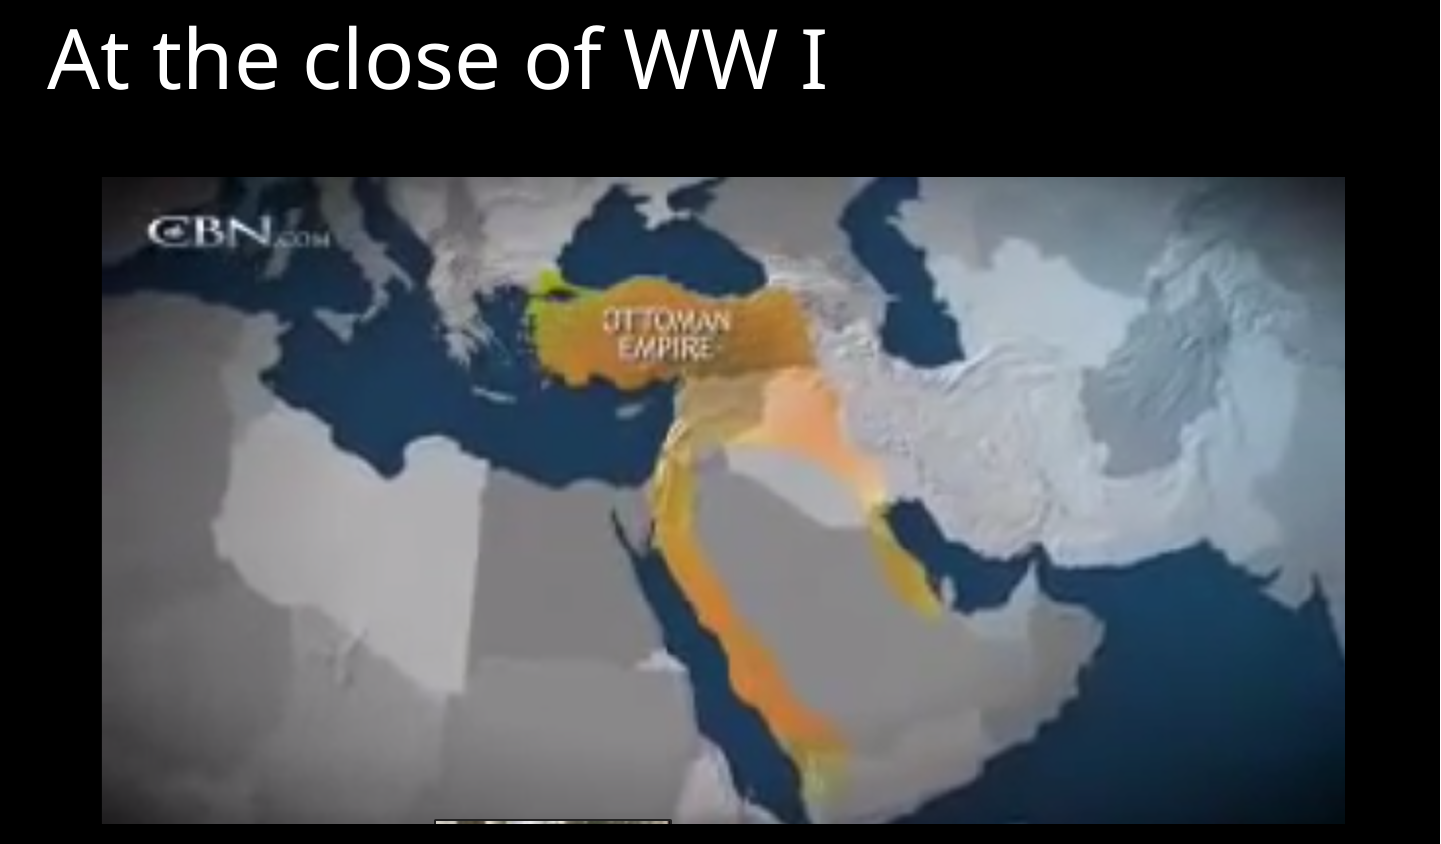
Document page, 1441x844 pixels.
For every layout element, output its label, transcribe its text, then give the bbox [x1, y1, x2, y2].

picture [101, 171, 1346, 824]
subtitle At the close of WW I [36, 0, 1393, 844]
